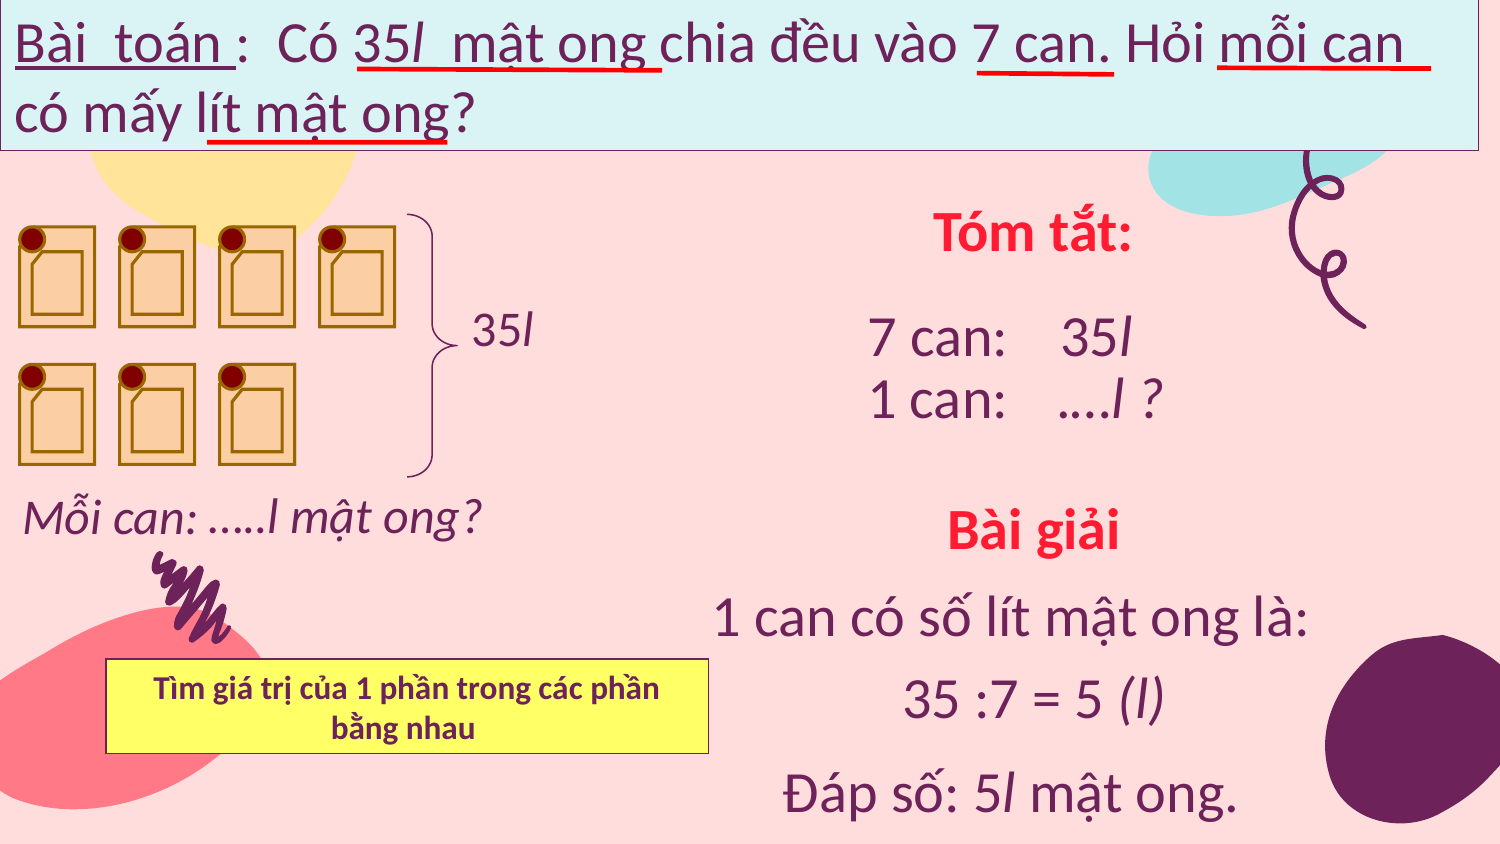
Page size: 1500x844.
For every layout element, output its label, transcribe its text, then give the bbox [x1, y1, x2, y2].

text_box [132, 389, 183, 452]
text_box [119, 364, 195, 465]
text_box [219, 226, 245, 252]
text_box [32, 389, 83, 452]
text_box 7 can: [852, 290, 1045, 353]
text_box [19, 364, 45, 390]
text_box 35l [457, 289, 583, 365]
text_box [232, 251, 283, 315]
text_box [19, 364, 95, 465]
text_box 1 can có số lít mật ong là: [696, 571, 1490, 656]
text_box 1 can: [852, 353, 1041, 438]
text_box [319, 226, 345, 252]
text_box …..l mật ong? [182, 476, 620, 552]
text_box .…l ? [1041, 353, 1294, 438]
text_box [119, 226, 195, 327]
text_box [219, 226, 295, 327]
text_box [19, 226, 95, 327]
text_box [232, 389, 283, 452]
text_box 35l [1045, 290, 1208, 353]
text_box [219, 364, 245, 390]
text_box [219, 364, 295, 465]
text_box Đáp số: 5l mật ong. [768, 746, 1269, 832]
text_box [119, 364, 145, 390]
text_box [119, 226, 145, 252]
text_box Tóm tắt: [919, 186, 1258, 271]
text_box Bài toán : Có 35l mật ong chia đều vào 7 can. Hỏi mỗi can có mấy lít mật ong? [0, 0, 1479, 151]
text_box Mỗi can: [0, 477, 332, 552]
text_box 35 :7 = 5 (l) [887, 652, 1263, 738]
text_box [319, 226, 395, 327]
text_box Bài giải [932, 483, 1258, 569]
text_box [407, 214, 457, 476]
text_box [132, 251, 183, 315]
text_box Tìm giá trị của 1 phần trong các phần bằng nhau [105, 658, 709, 754]
text_box [19, 226, 45, 252]
text_box [332, 251, 383, 315]
text_box [32, 251, 83, 315]
